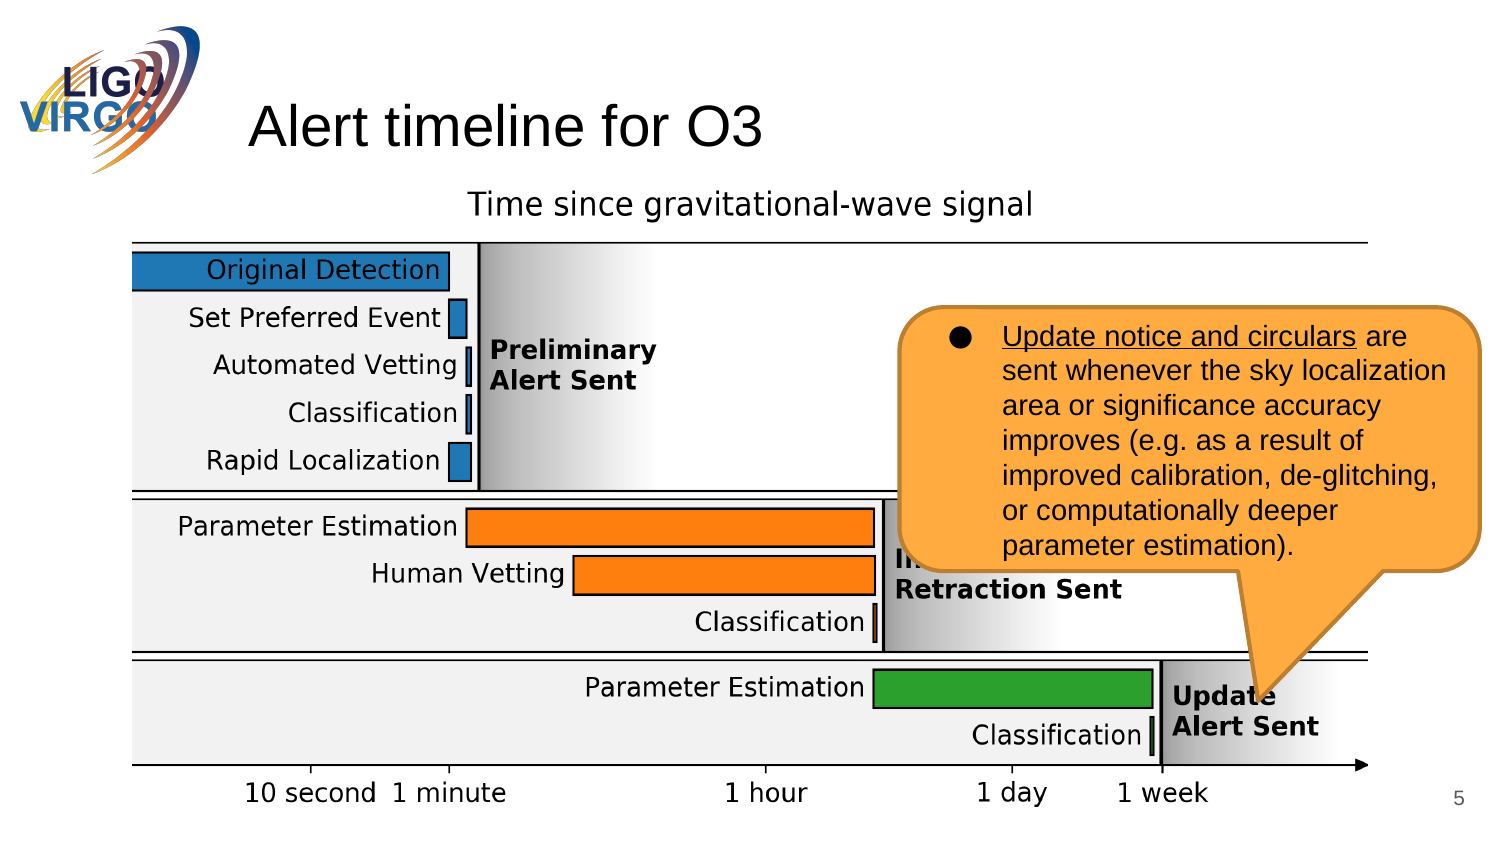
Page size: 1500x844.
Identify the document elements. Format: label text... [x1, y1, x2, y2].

slide_number 5 [1389, 764, 1480, 830]
picture [20, 26, 200, 174]
text_box Update notice and circulars are sent whenever the sky localization area or significance accuracy improves (e.g. as a result of improved calibration, de-glitching, or computationally deeper parameter estimation). [1371, 305, 1482, 587]
picture [132, 177, 1368, 830]
title Alert timeline for O3 [233, 72, 1449, 167]
